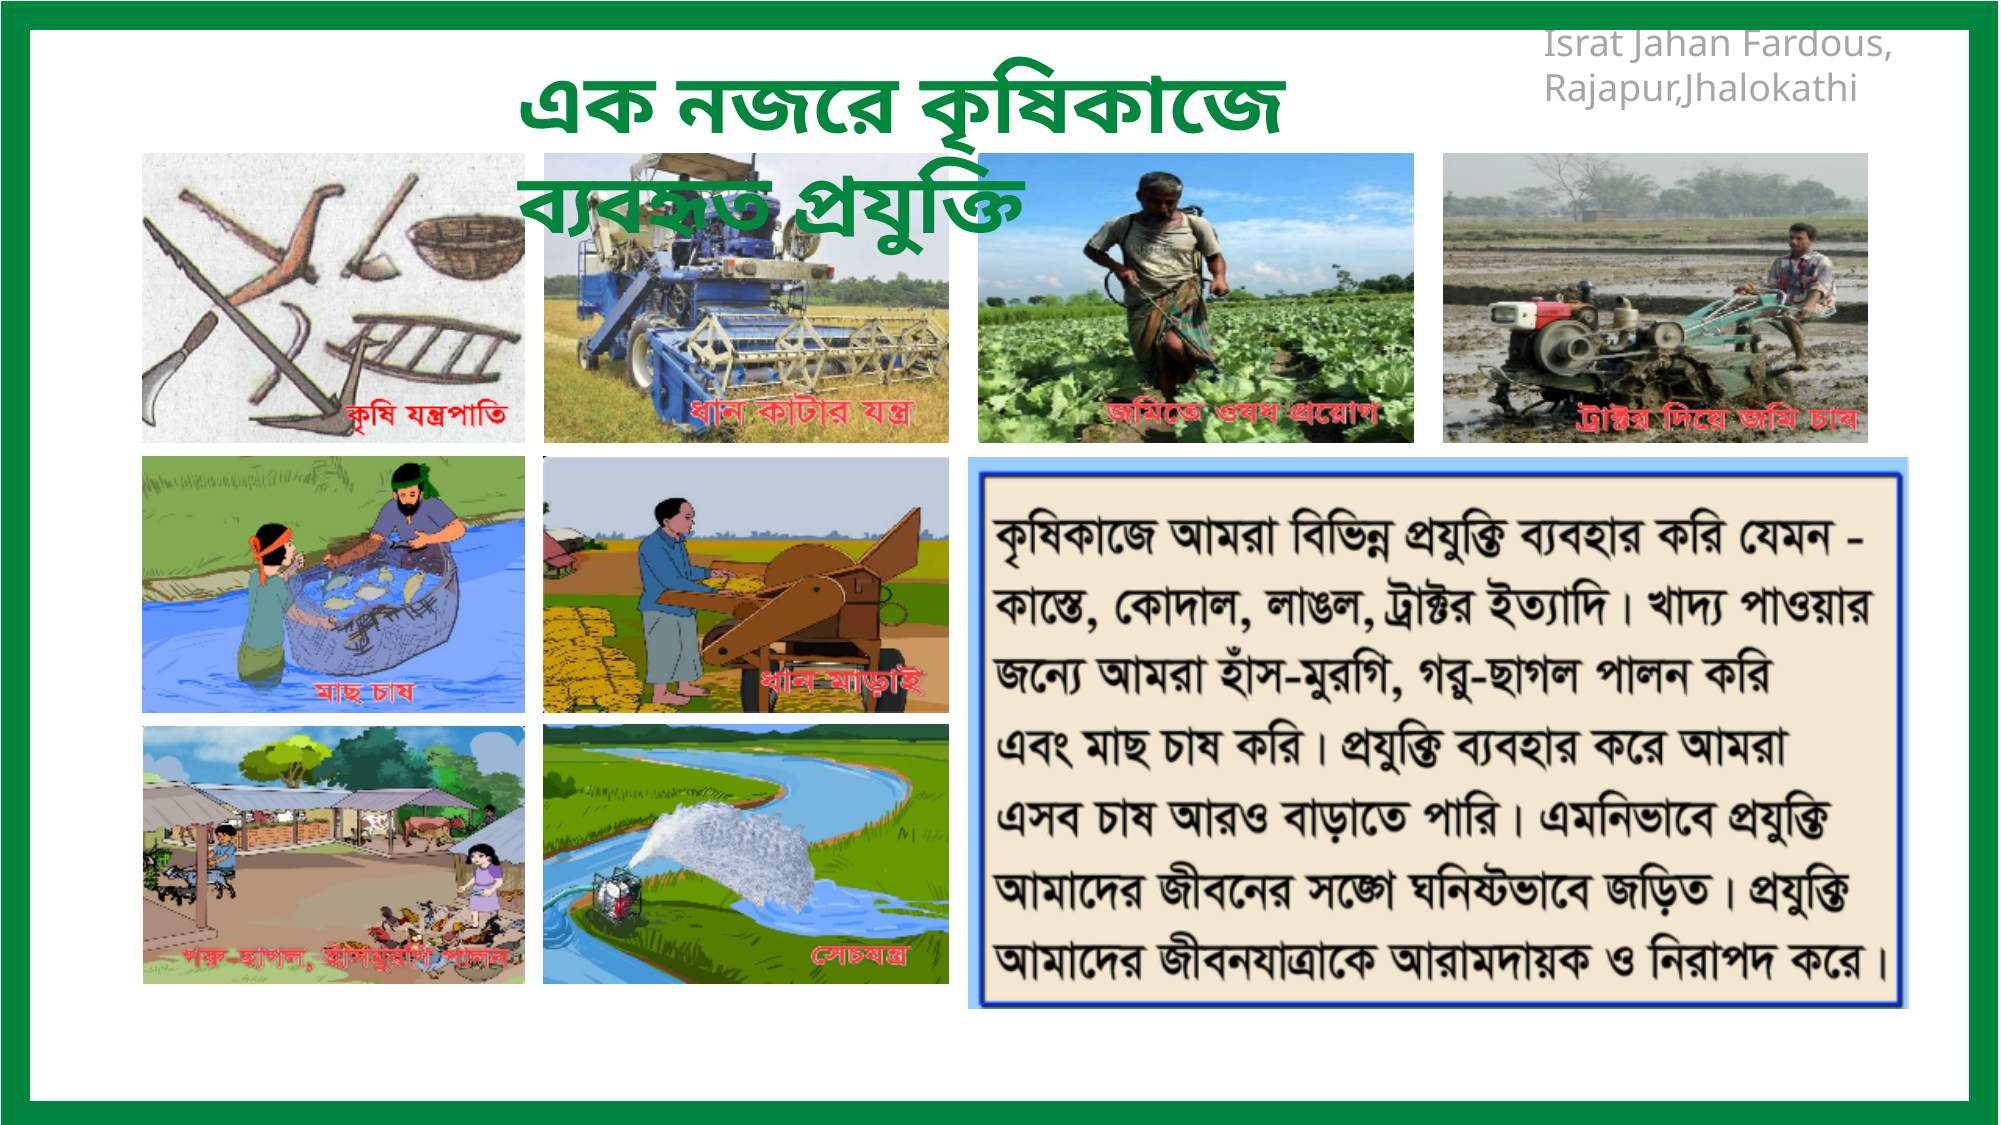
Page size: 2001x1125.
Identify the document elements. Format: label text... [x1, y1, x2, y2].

picture [142, 456, 525, 713]
picture [142, 153, 525, 443]
text_box [14, 14, 1985, 1117]
picture [1443, 153, 1868, 443]
picture [143, 726, 525, 984]
picture [543, 456, 949, 713]
picture [544, 153, 949, 443]
picture [978, 153, 1414, 443]
picture [543, 723, 949, 984]
picture [968, 457, 1909, 1009]
text_box এক নজরে কৃষিকাজে ব্যবহৃত প্রযুক্তি [503, 43, 1497, 258]
